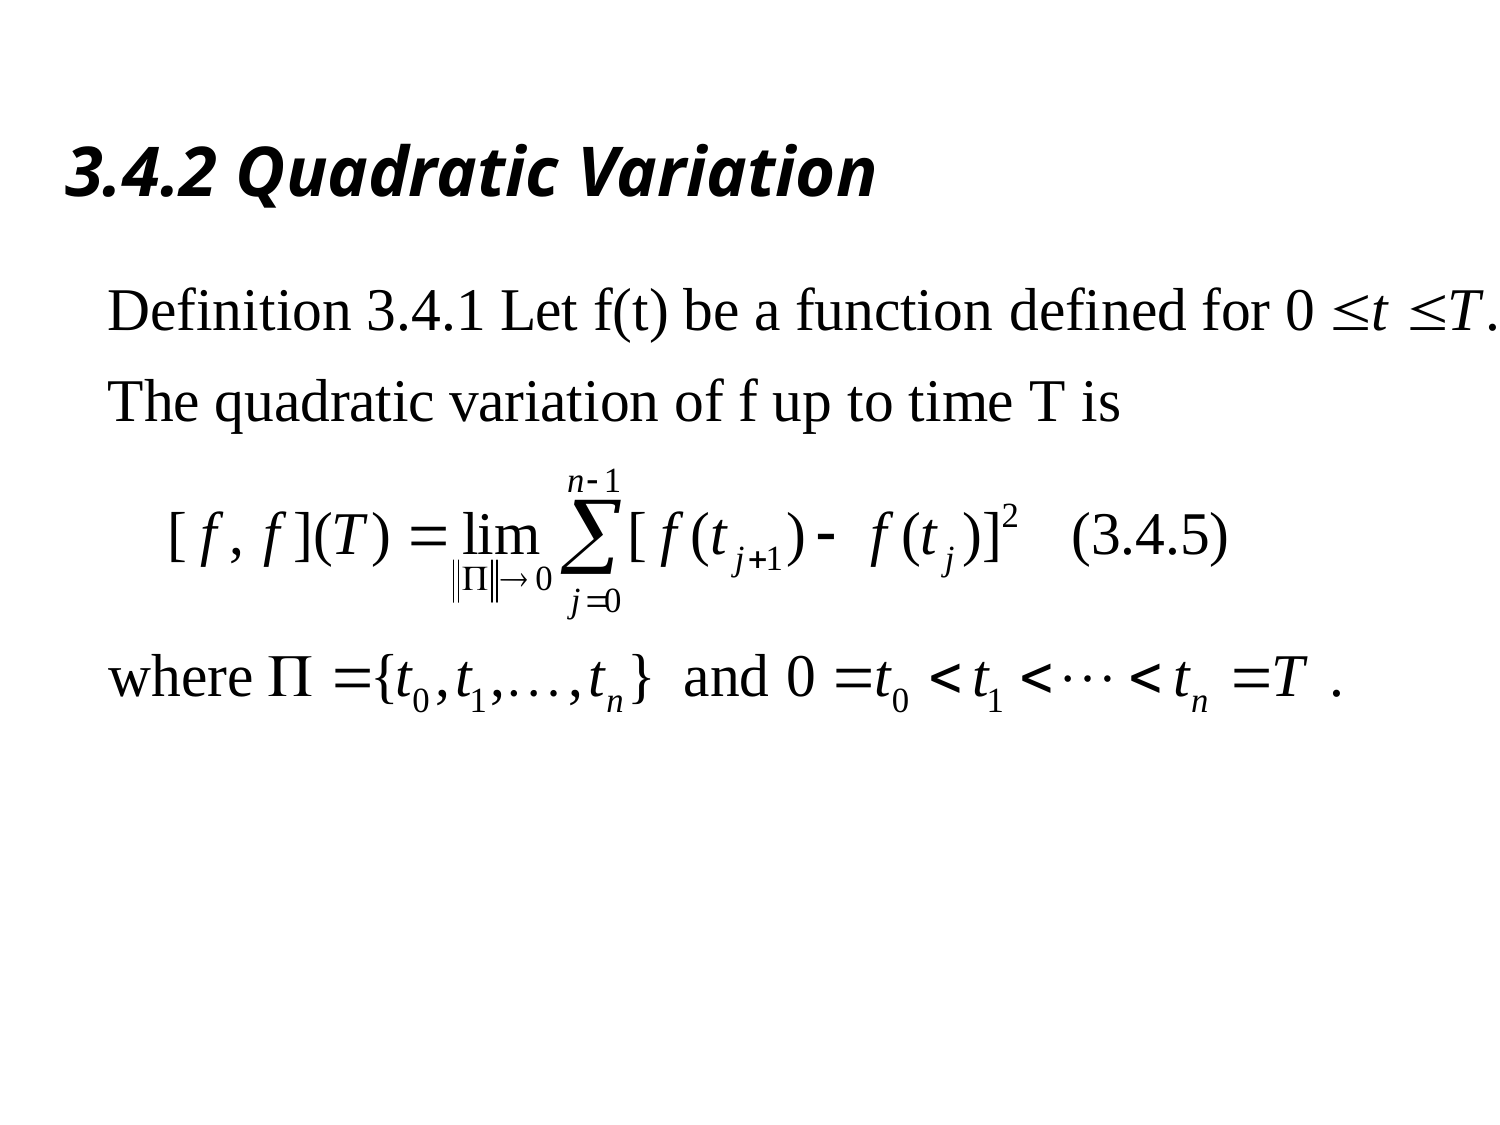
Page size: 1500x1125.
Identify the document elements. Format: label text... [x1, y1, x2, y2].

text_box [98, 276, 1500, 802]
title 3.4.2 Quadratic Variation [50, 65, 1344, 283]
